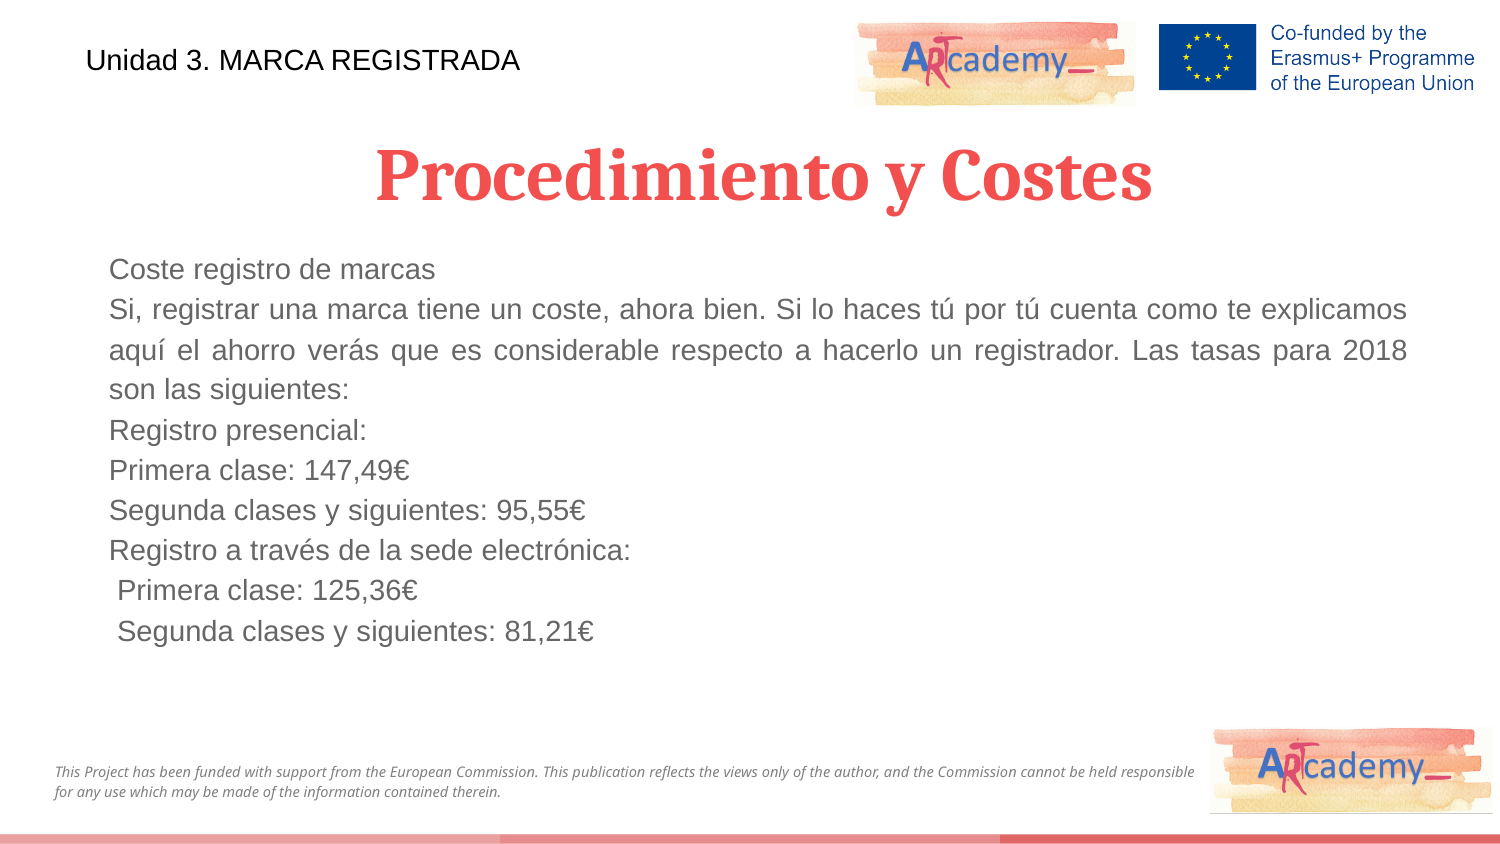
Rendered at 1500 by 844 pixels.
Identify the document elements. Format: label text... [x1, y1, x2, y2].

picture [1210, 709, 1493, 844]
list Coste registro de marcas Si, registrar una marca tiene un coste, ahora bien. Si lo haces tú por tú cuenta como te explicamos aquí el ahorro verás que es considerable respecto a hacerlo un registrador. Las tasas para 2018 son las siguientes: Registro presencial: Primera clase: 147,49€ Segunda clases y siguientes: 95,55€ Registro a través de la sede electrónica: Primera clase: 125,36€ Segunda clases y siguientes: 81,21€ [70, 230, 1425, 727]
title Procedimiento y Costes [179, 99, 1351, 230]
text_box This Project has been funded with support from the European Commission. This publication reflects the views only of the author, and the Commission cannot be held responsible for any use which may be made of the information contained therein. [39, 754, 1205, 799]
picture [1158, 24, 1474, 94]
text_box Unidad 3. MARCA REGISTRADA [70, 33, 750, 84]
picture [854, 2, 1137, 138]
